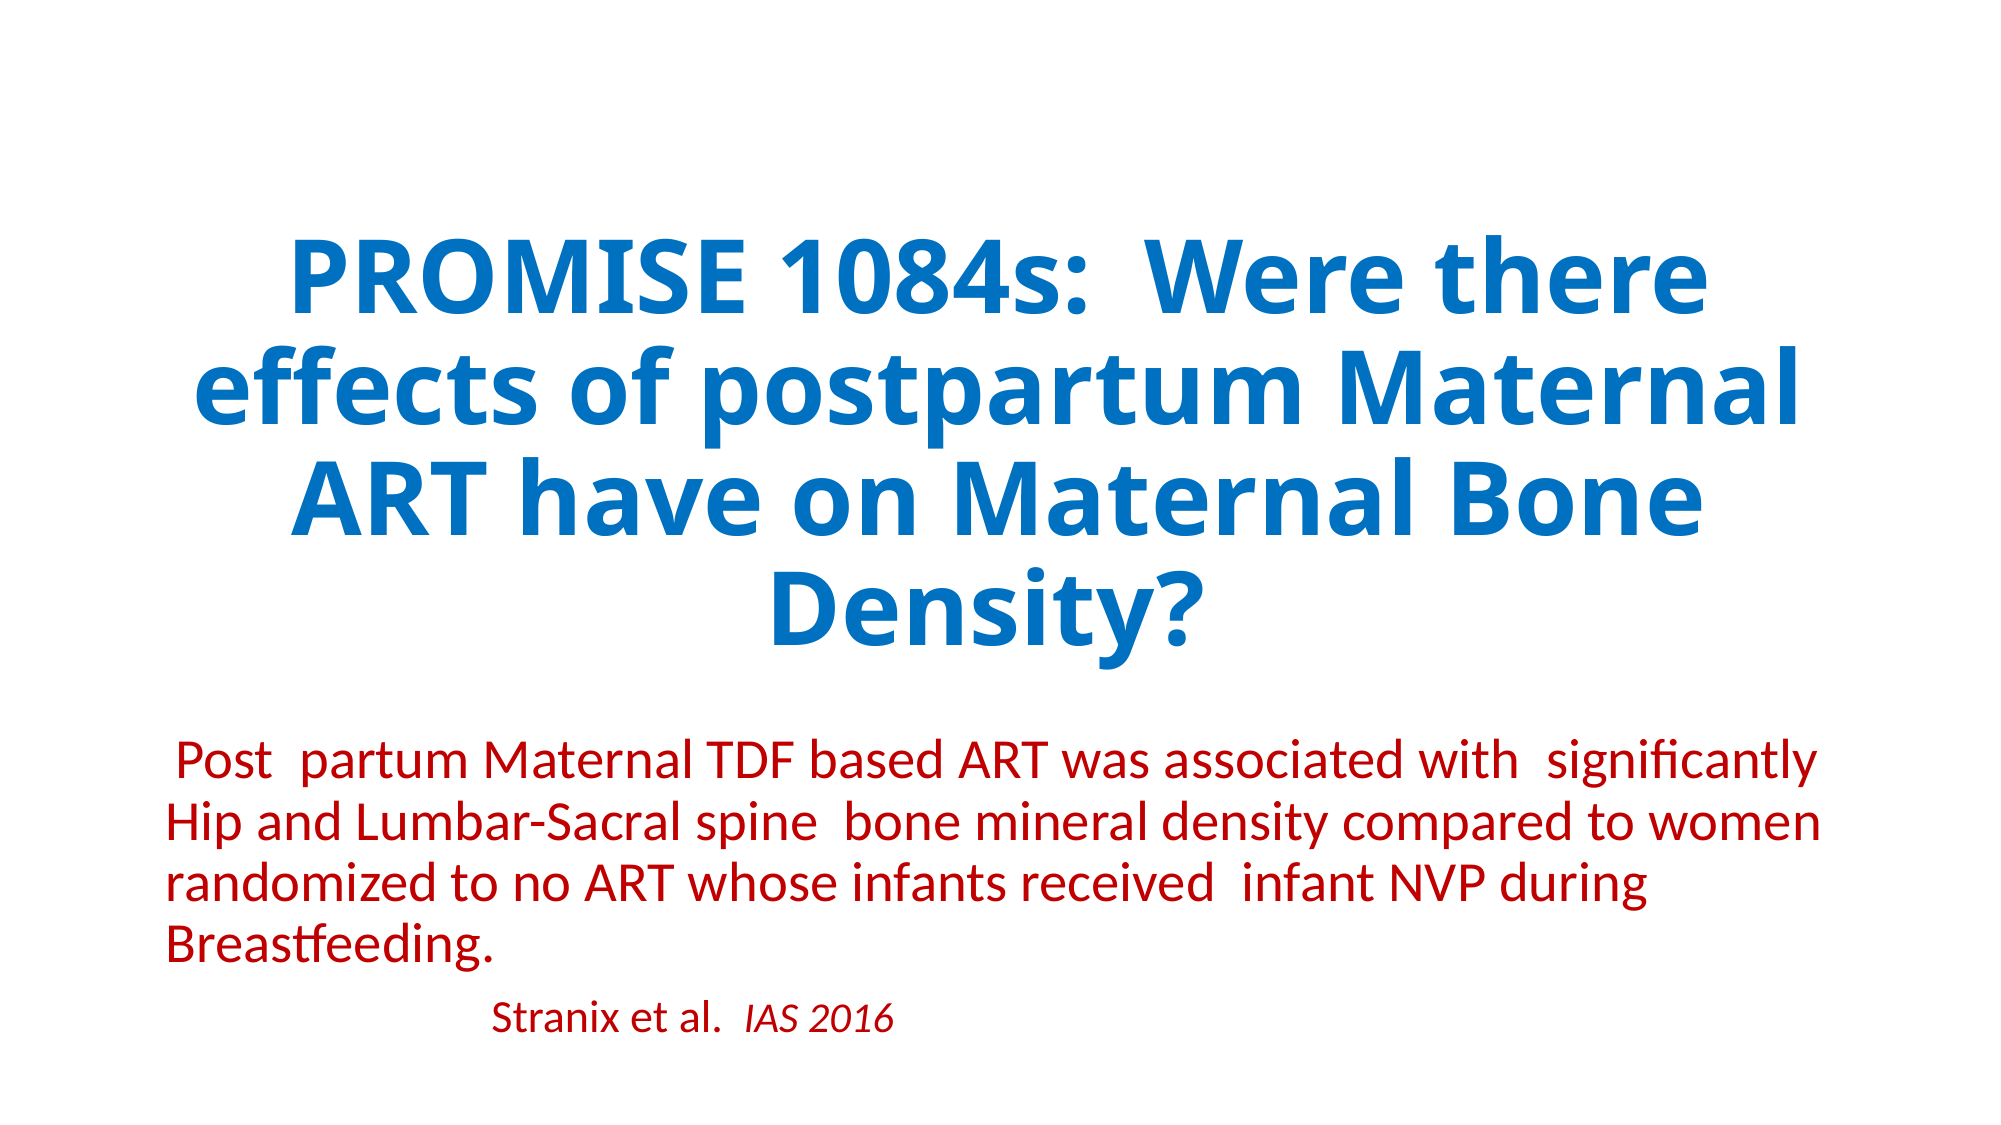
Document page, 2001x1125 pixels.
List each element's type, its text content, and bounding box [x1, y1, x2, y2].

list Post partum Maternal TDF based ART was associated with significantly Hip and Lumbar-Sacral spine bone mineral density compared to women randomized to no ART whose infants received infant NVP during Breastfeeding. Stranix et al. IAS 2016 [150, 722, 1876, 1052]
title PROMISE 1084s: Were there effects of postpartum Maternal ART have on Maternal Bone Density? [136, 207, 1862, 676]
